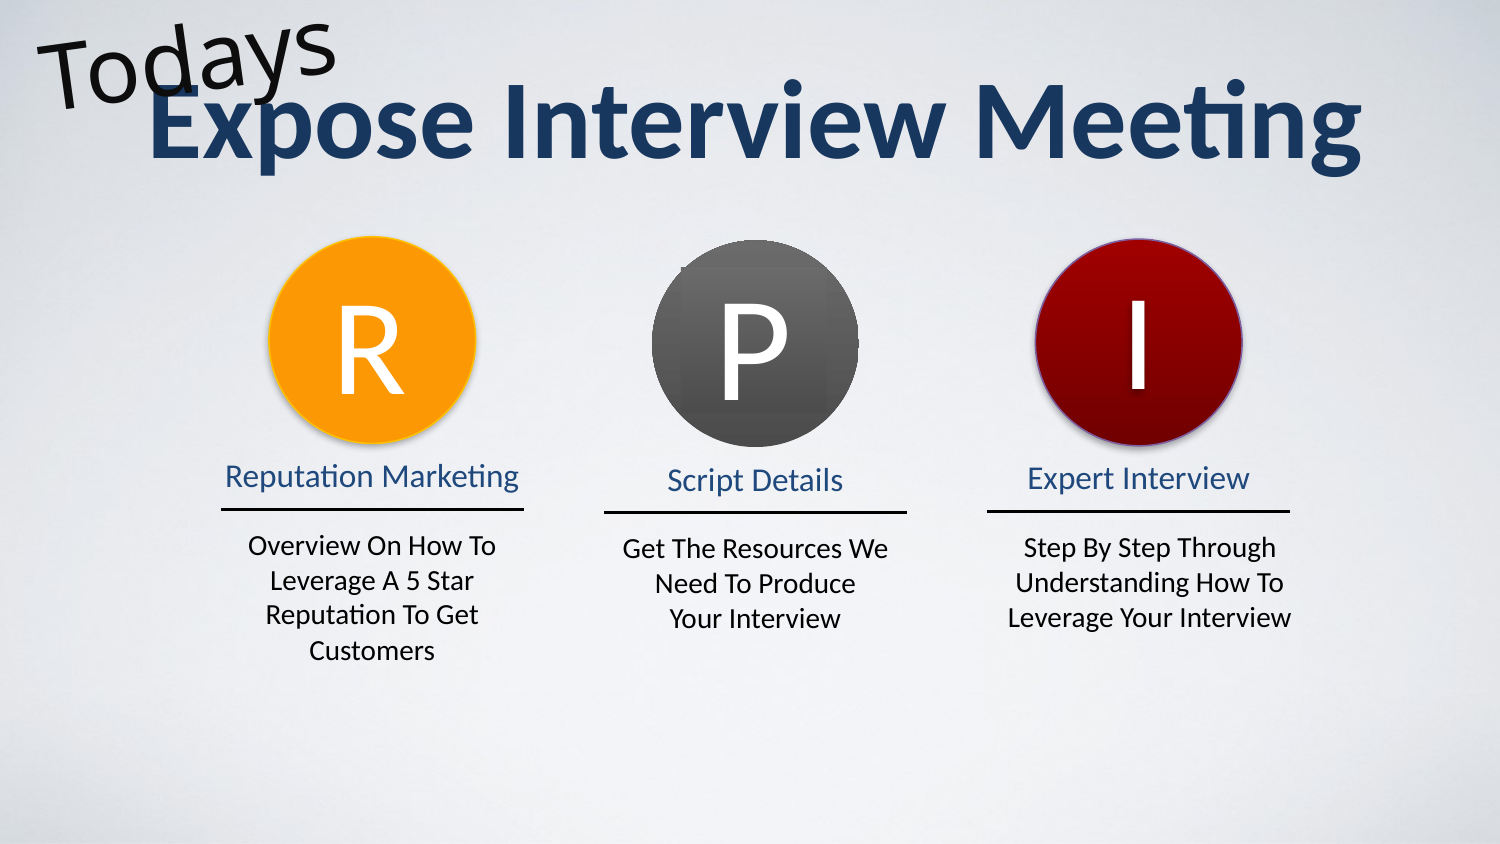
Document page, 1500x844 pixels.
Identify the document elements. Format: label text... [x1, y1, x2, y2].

text_box Todays [17, 0, 370, 141]
text_box Expose Interview Meeting [125, 76, 1386, 152]
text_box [651, 240, 860, 448]
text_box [1035, 238, 1243, 447]
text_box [603, 450, 908, 644]
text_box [207, 446, 537, 676]
picture [0, 0, 1500, 844]
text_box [268, 236, 476, 444]
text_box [987, 449, 1313, 643]
